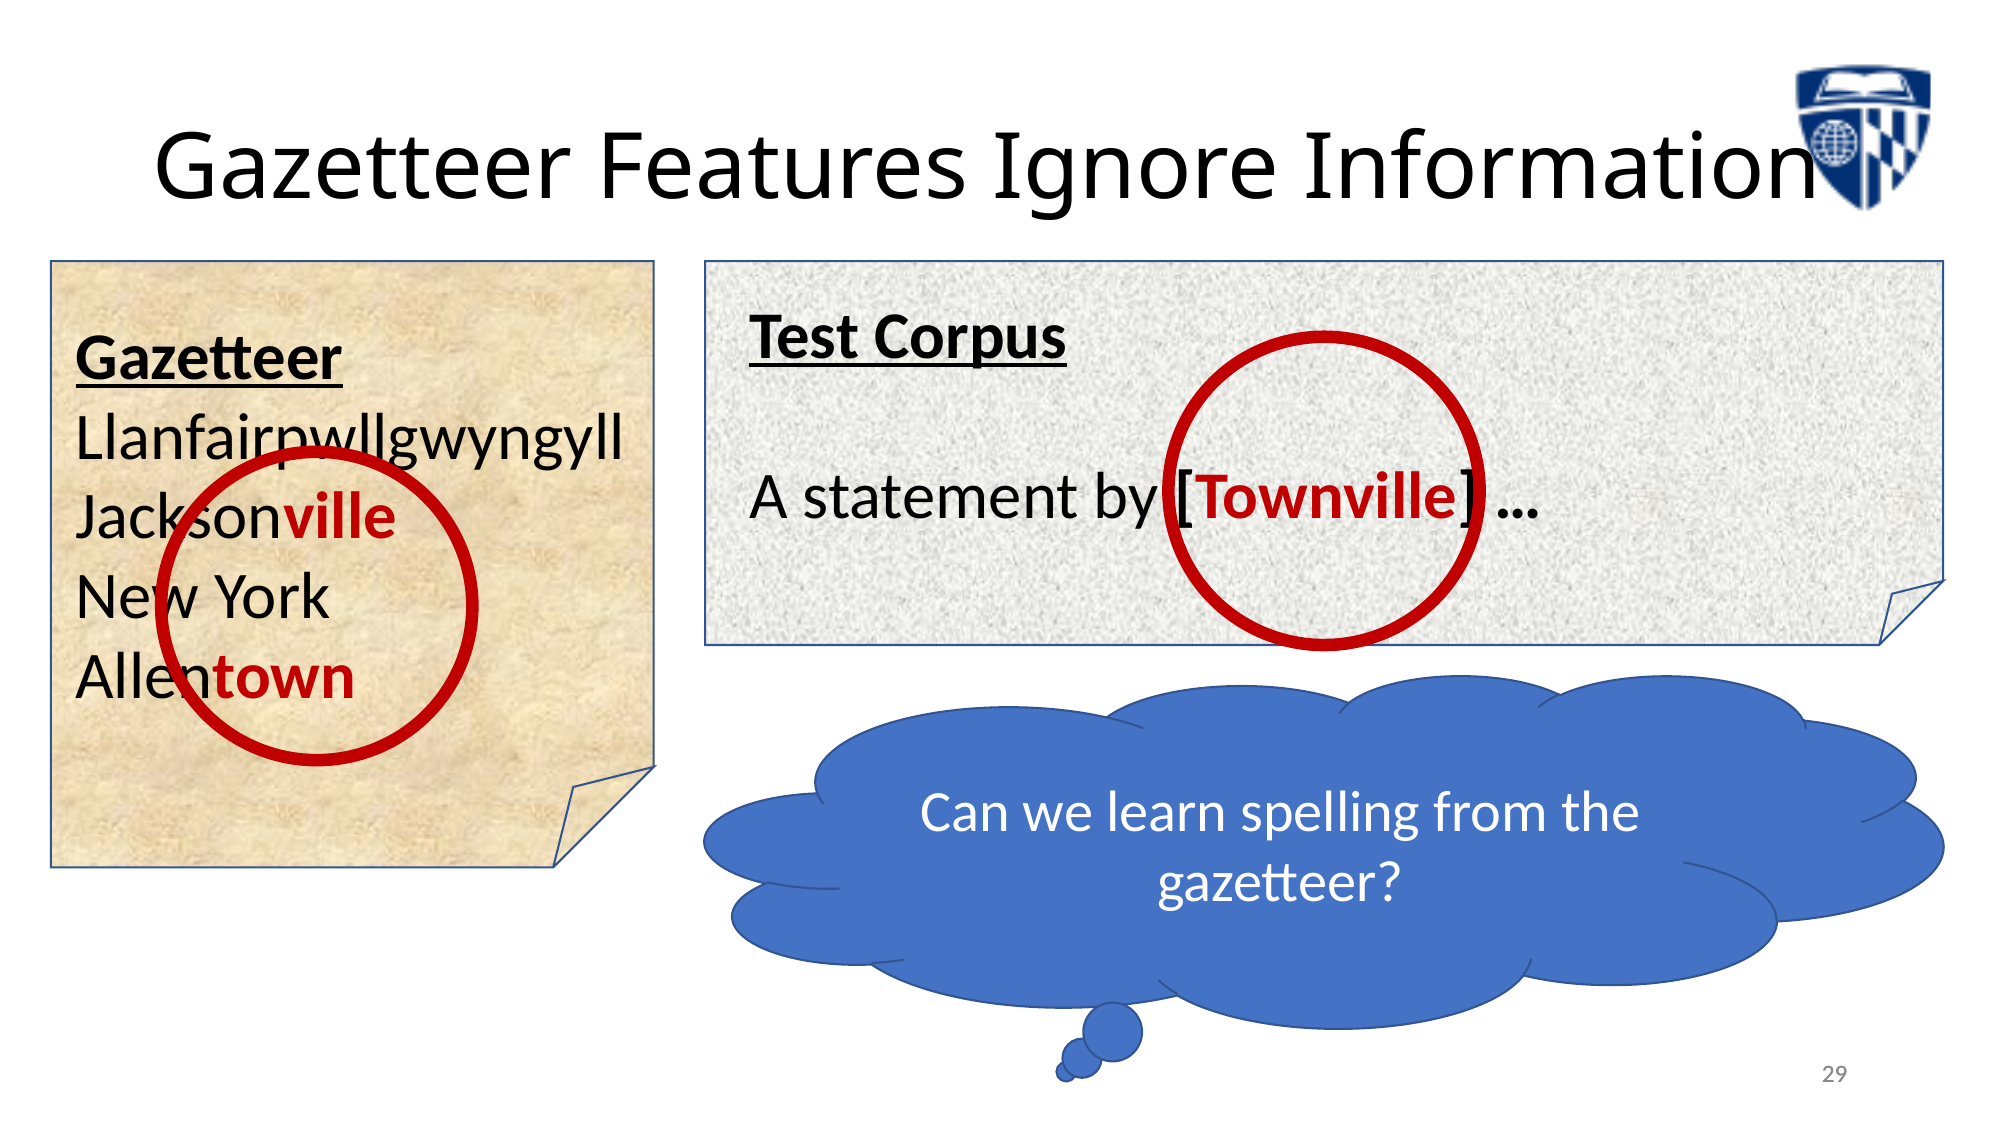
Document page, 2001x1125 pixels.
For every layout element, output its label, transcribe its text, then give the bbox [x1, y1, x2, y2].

title Gazetteer Features Ignore Information [137, 59, 1863, 278]
text_box 29 [1412, 1042, 1863, 1103]
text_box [50, 261, 680, 868]
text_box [705, 261, 1944, 645]
text_box Can we learn spelling from the gazetteer? [703, 675, 1945, 1083]
